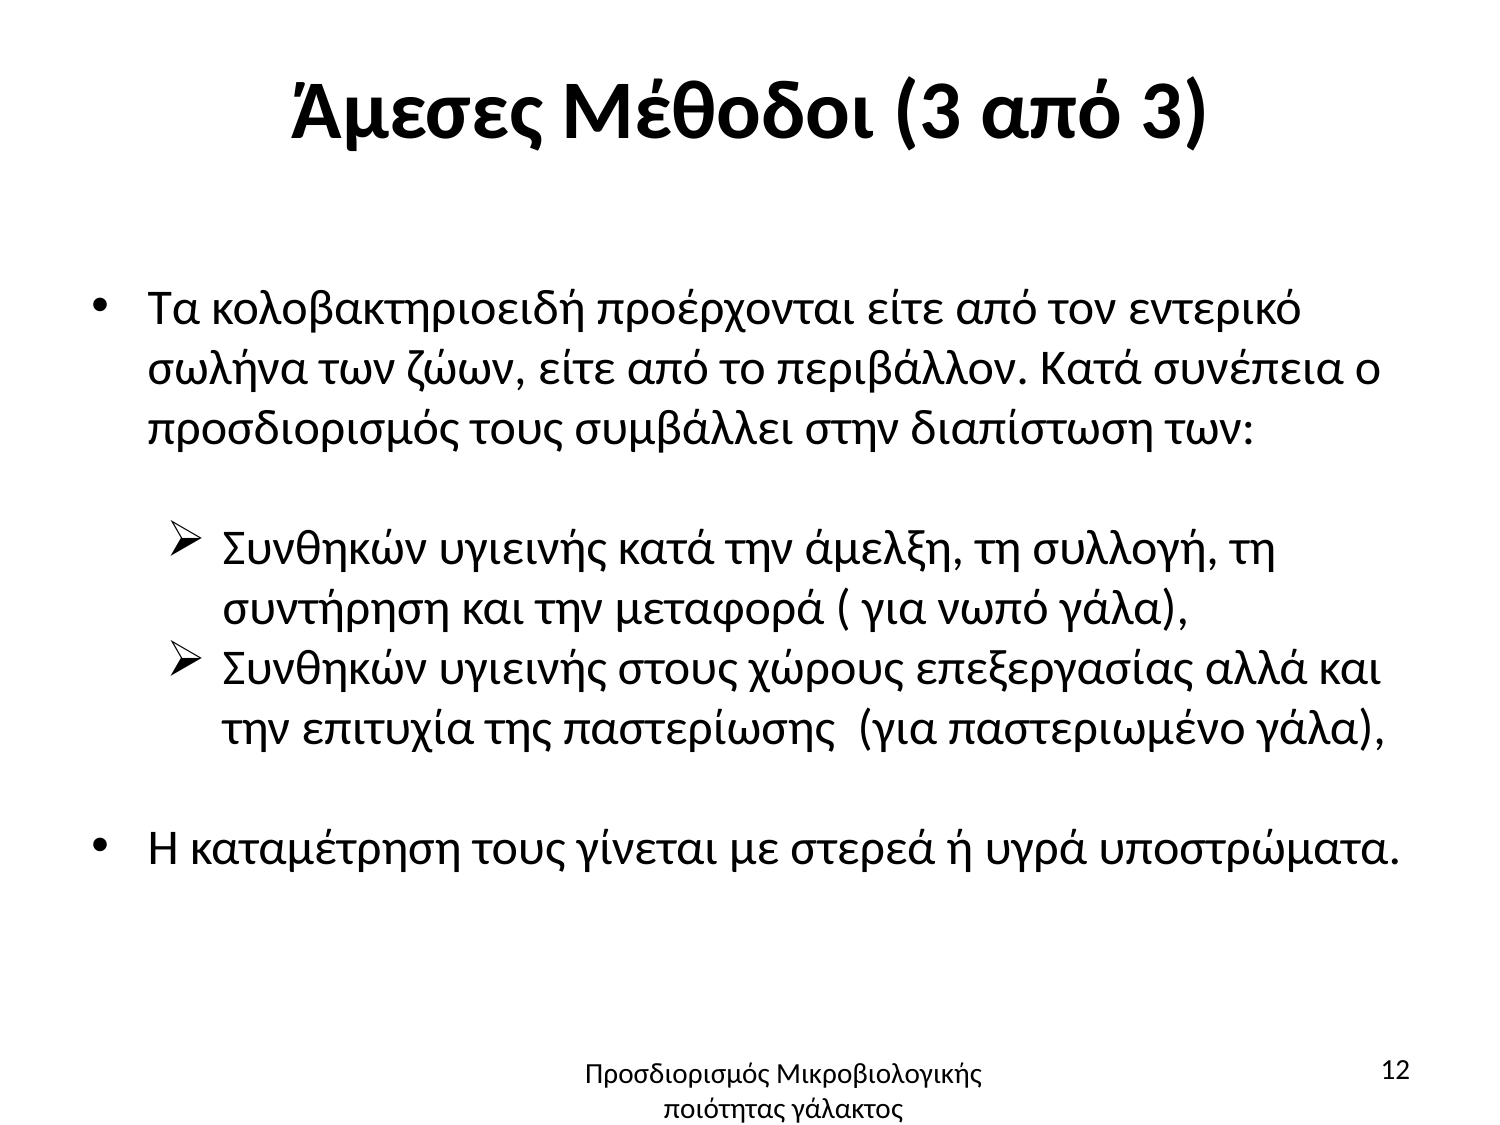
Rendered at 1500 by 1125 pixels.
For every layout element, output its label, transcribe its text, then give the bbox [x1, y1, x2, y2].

text_box Τα κολοβακτηριοειδή προέρχονται είτε από τον εντερικό σωλήνα των ζώων, είτε από το περιβάλλον. Κατά συνέπεια ο προσδιορισμός τους συμβάλλει στην διαπίστωση των: Συνθηκών υγιεινής κατά την άμελξη, τη συλλογή, τη συντήρηση και την μεταφορά ( για νωπό γάλα), Συνθηκών υγιεινής στους χώρους επεξεργασίας αλλά και την επιτυχία της παστερίωσης (για παστεριωμένο γάλα), Η καταμέτρηση τους γίνεται με στερεά ή υγρά υποστρώματα. [76, 267, 1425, 882]
title Άμεσες Μέθοδοι (3 από 3) [76, 7, 1425, 209]
text_box Προσδιορισμός Μικροβιολογικής ποιότητας γάλακτος [521, 1046, 1046, 1125]
text_box 12 [1074, 1042, 1425, 1103]
